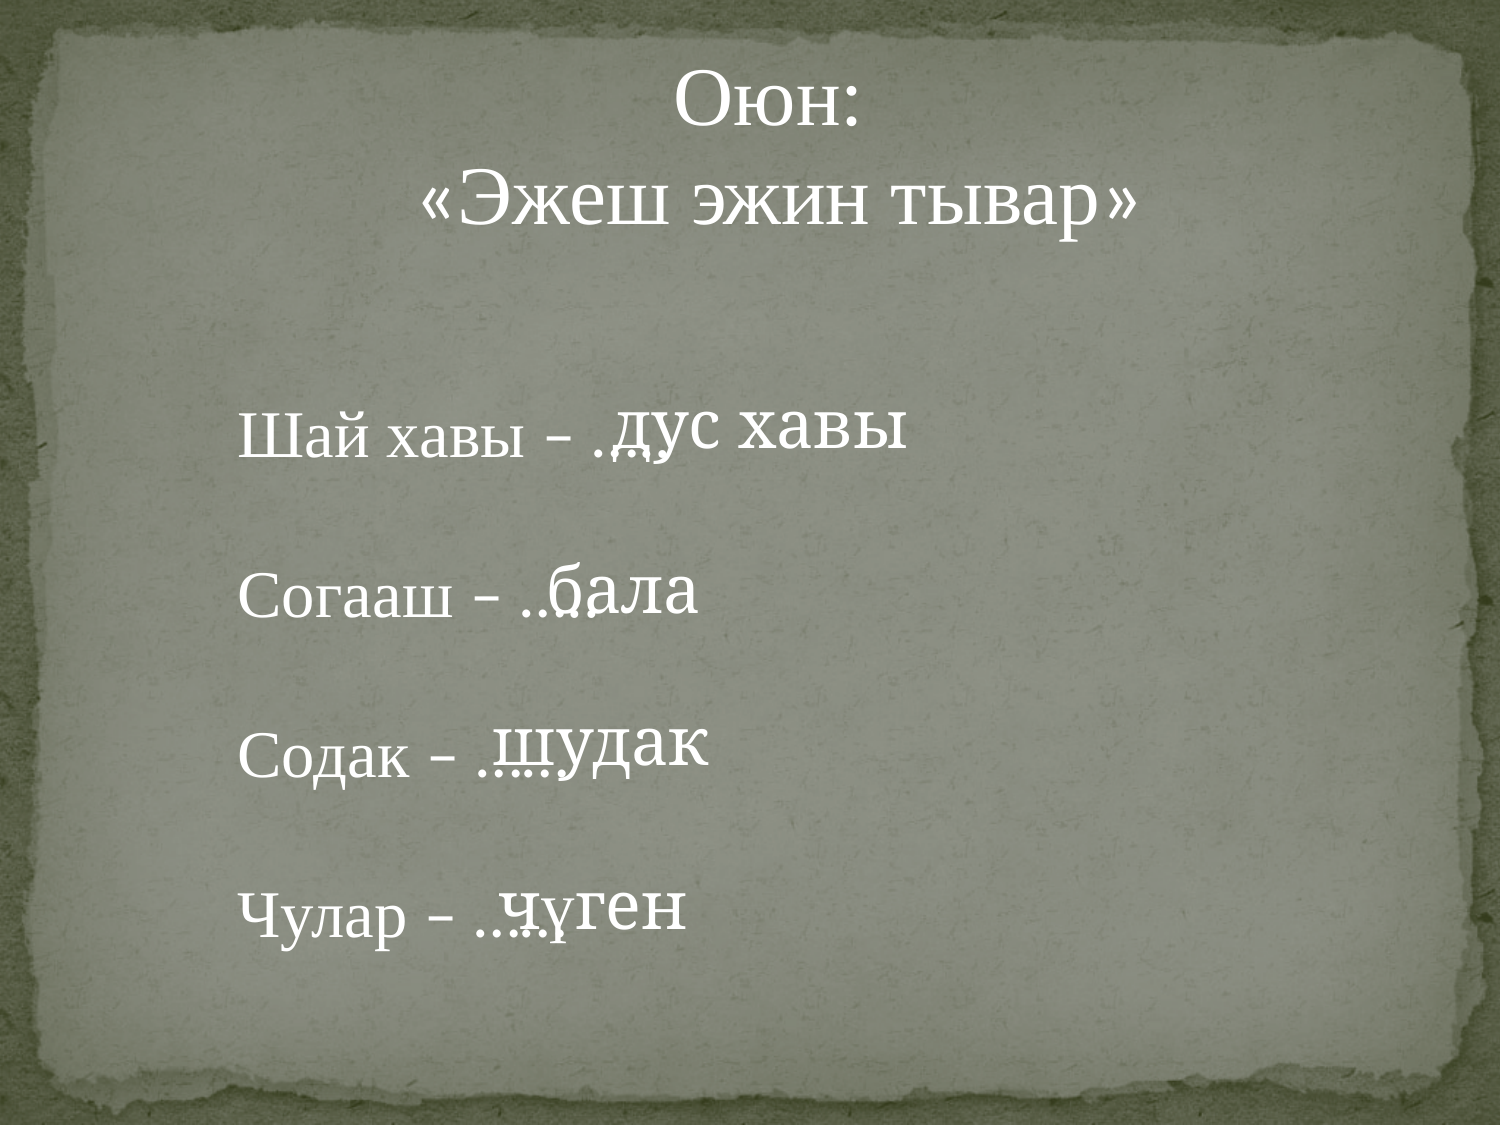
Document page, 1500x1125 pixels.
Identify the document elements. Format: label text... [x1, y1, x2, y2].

text_box бала [531, 538, 717, 634]
text_box чүген [483, 855, 702, 951]
text_box шудак [478, 691, 725, 787]
text_box Шай хавы – ….. Согааш – ….. Содак – …… Чулар – …… [222, 383, 750, 1039]
text_box дус хавы [597, 374, 938, 470]
text_box Оюн: «Эжеш эжин тывар» [351, 34, 1207, 250]
